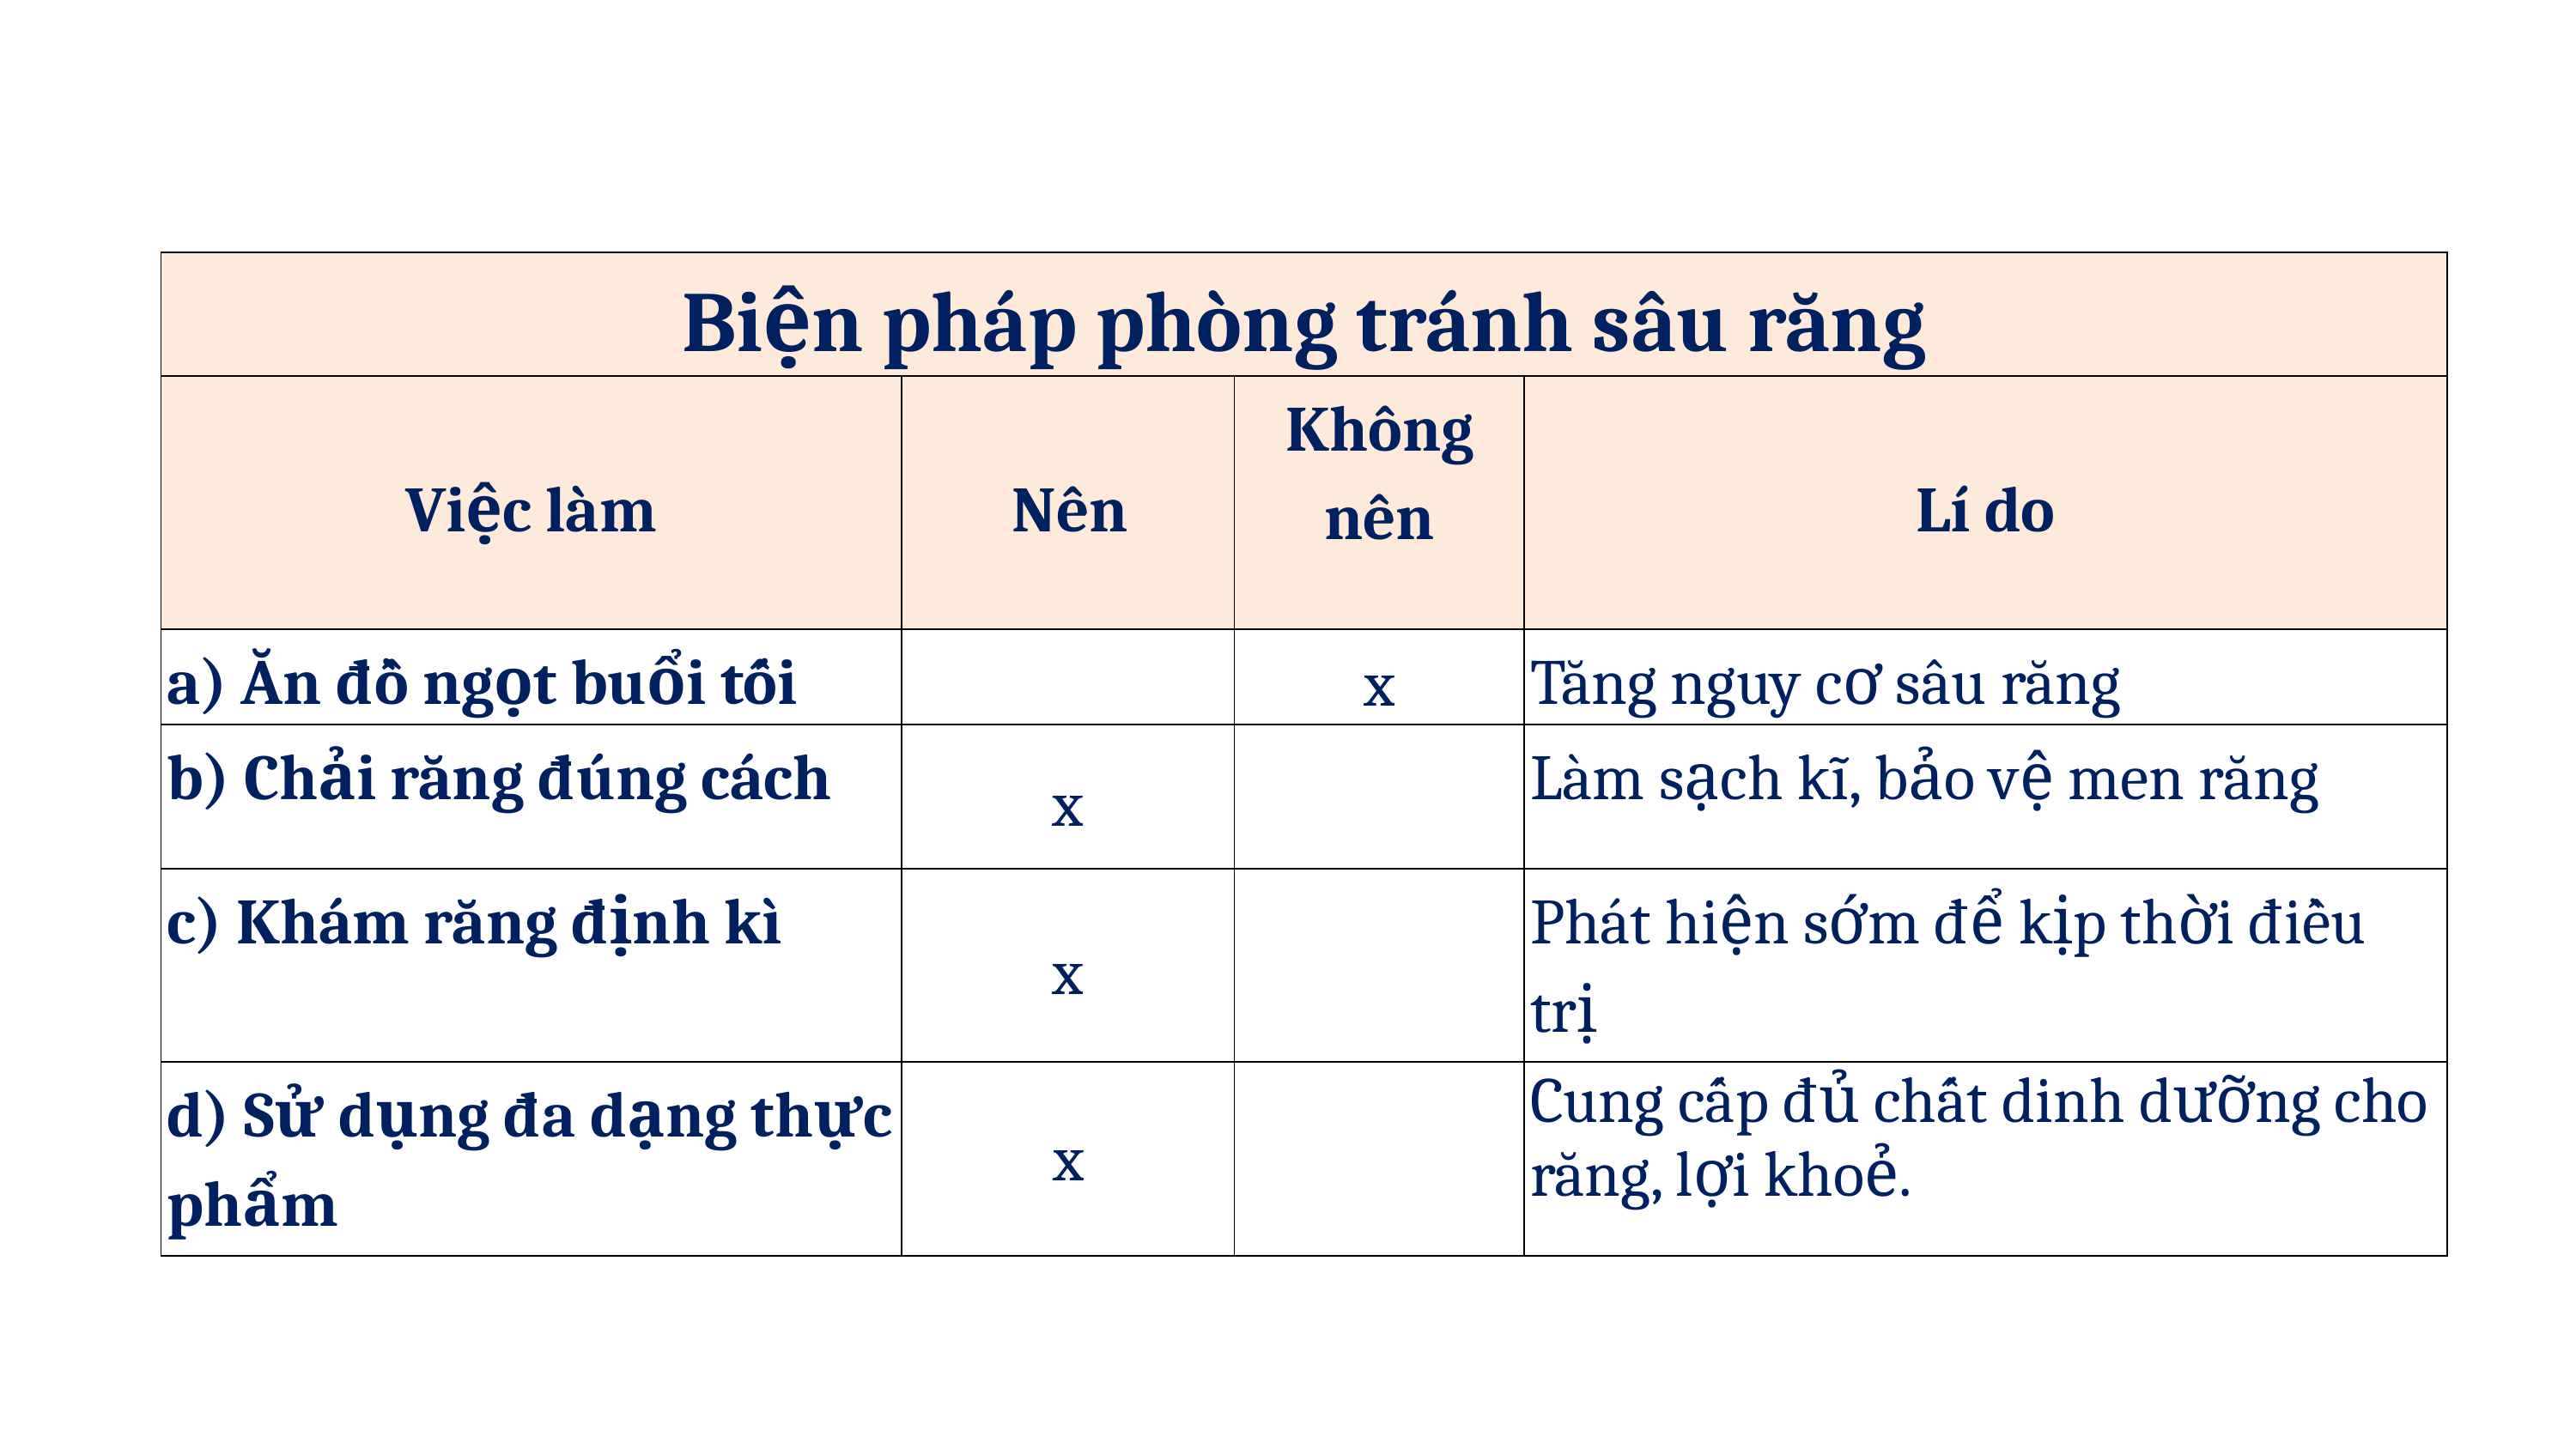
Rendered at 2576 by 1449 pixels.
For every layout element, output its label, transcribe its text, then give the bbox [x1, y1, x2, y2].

table_cell [1235, 725, 1523, 868]
table_cell [1235, 870, 1523, 1061]
table_cell Không nên [1235, 377, 1523, 628]
table_header Biện pháp phòng tránh sâu răng [161, 253, 2446, 375]
table_cell [902, 630, 1234, 724]
table_cell Phát hiện sớm để kịp thời điều trị [1525, 870, 2446, 1061]
table_cell b) Chải răng đúng cách [161, 725, 901, 868]
table_cell Việc làm [161, 377, 901, 628]
table_cell x [1235, 630, 1523, 724]
table_cell d) Sử dụng đa dạng thực phẩm [161, 1063, 901, 1255]
table_cell Tăng nguy cơ sâu răng [1525, 630, 2446, 724]
table_cell Lí do [1525, 377, 2446, 628]
table_cell x [902, 870, 1234, 1061]
table_cell Cung cấp đủ chất dinh dưỡng cho răng, lợi khoẻ. [1525, 1063, 2446, 1255]
table_cell c) Khám răng định kì [161, 870, 901, 1061]
table_cell Nên [902, 377, 1234, 628]
table_cell [1235, 1063, 1523, 1255]
table_cell x [902, 1063, 1234, 1255]
table_cell a) Ăn đồ ngọt buổi tối [161, 630, 901, 724]
table_cell x [902, 725, 1234, 868]
table_cell Làm sạch kĩ, bảo vệ men răng [1525, 725, 2446, 868]
